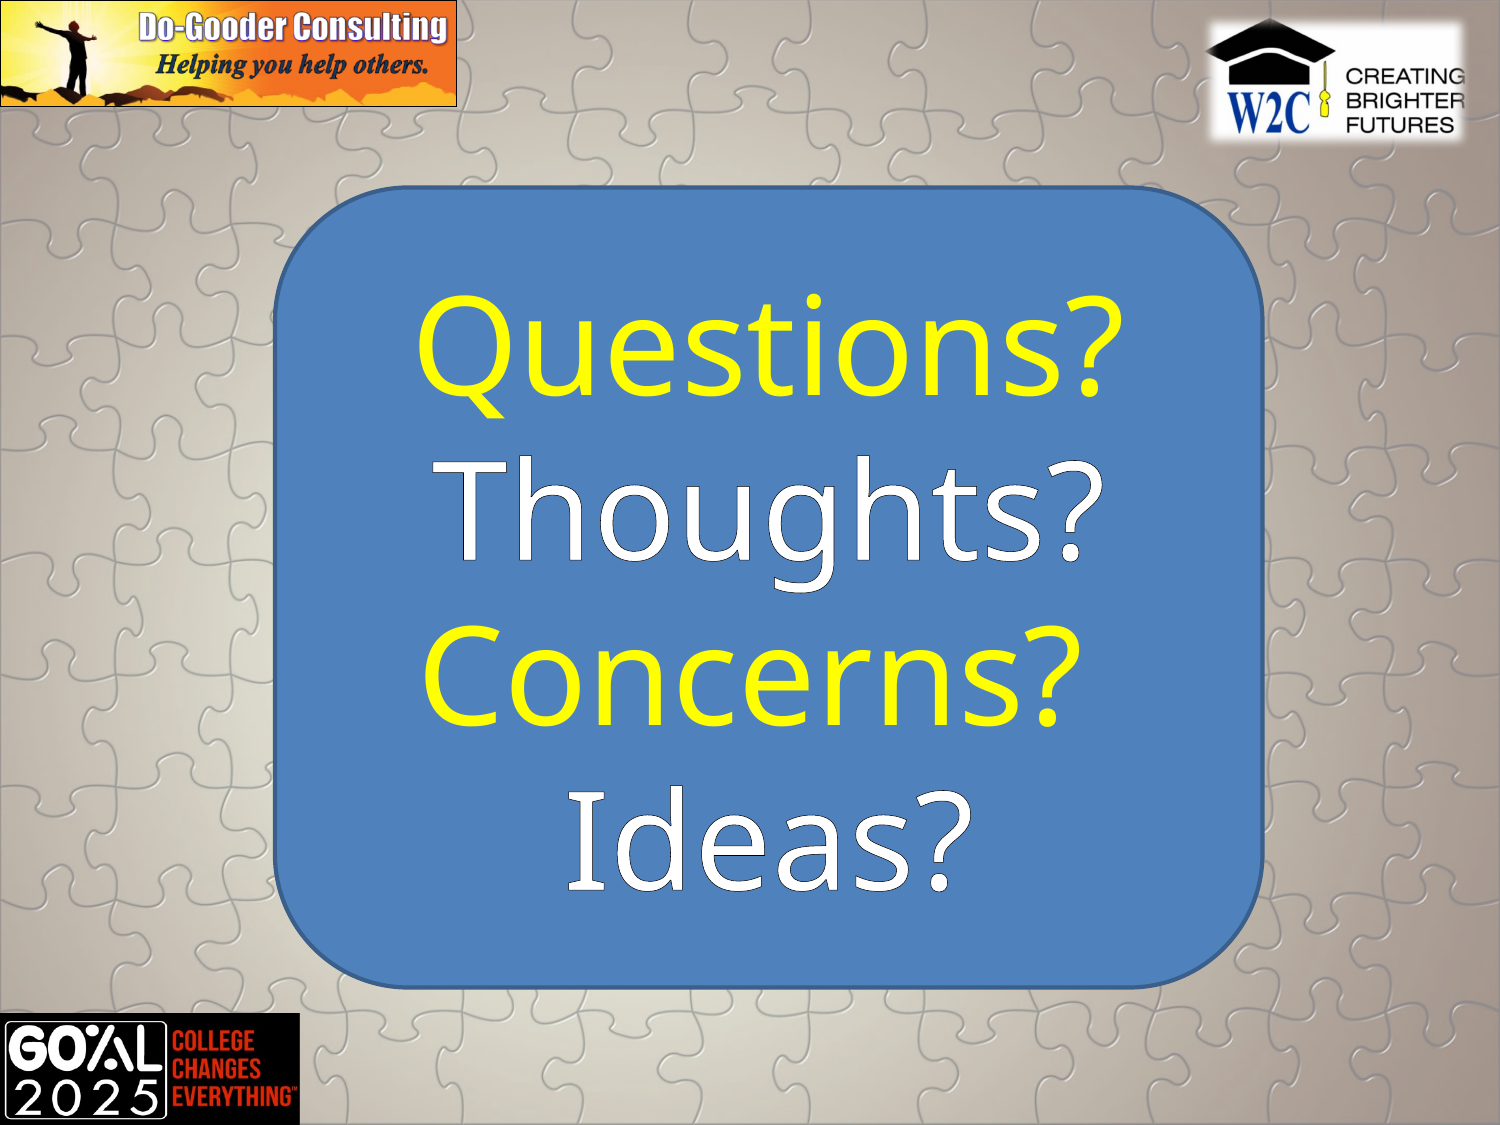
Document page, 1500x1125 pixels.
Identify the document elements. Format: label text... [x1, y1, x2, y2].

picture [0, 0, 457, 107]
text_box Questions? Thoughts? Concerns? Ideas? [272, 185, 1265, 990]
picture [1199, 12, 1473, 151]
picture [0, 1013, 300, 1125]
